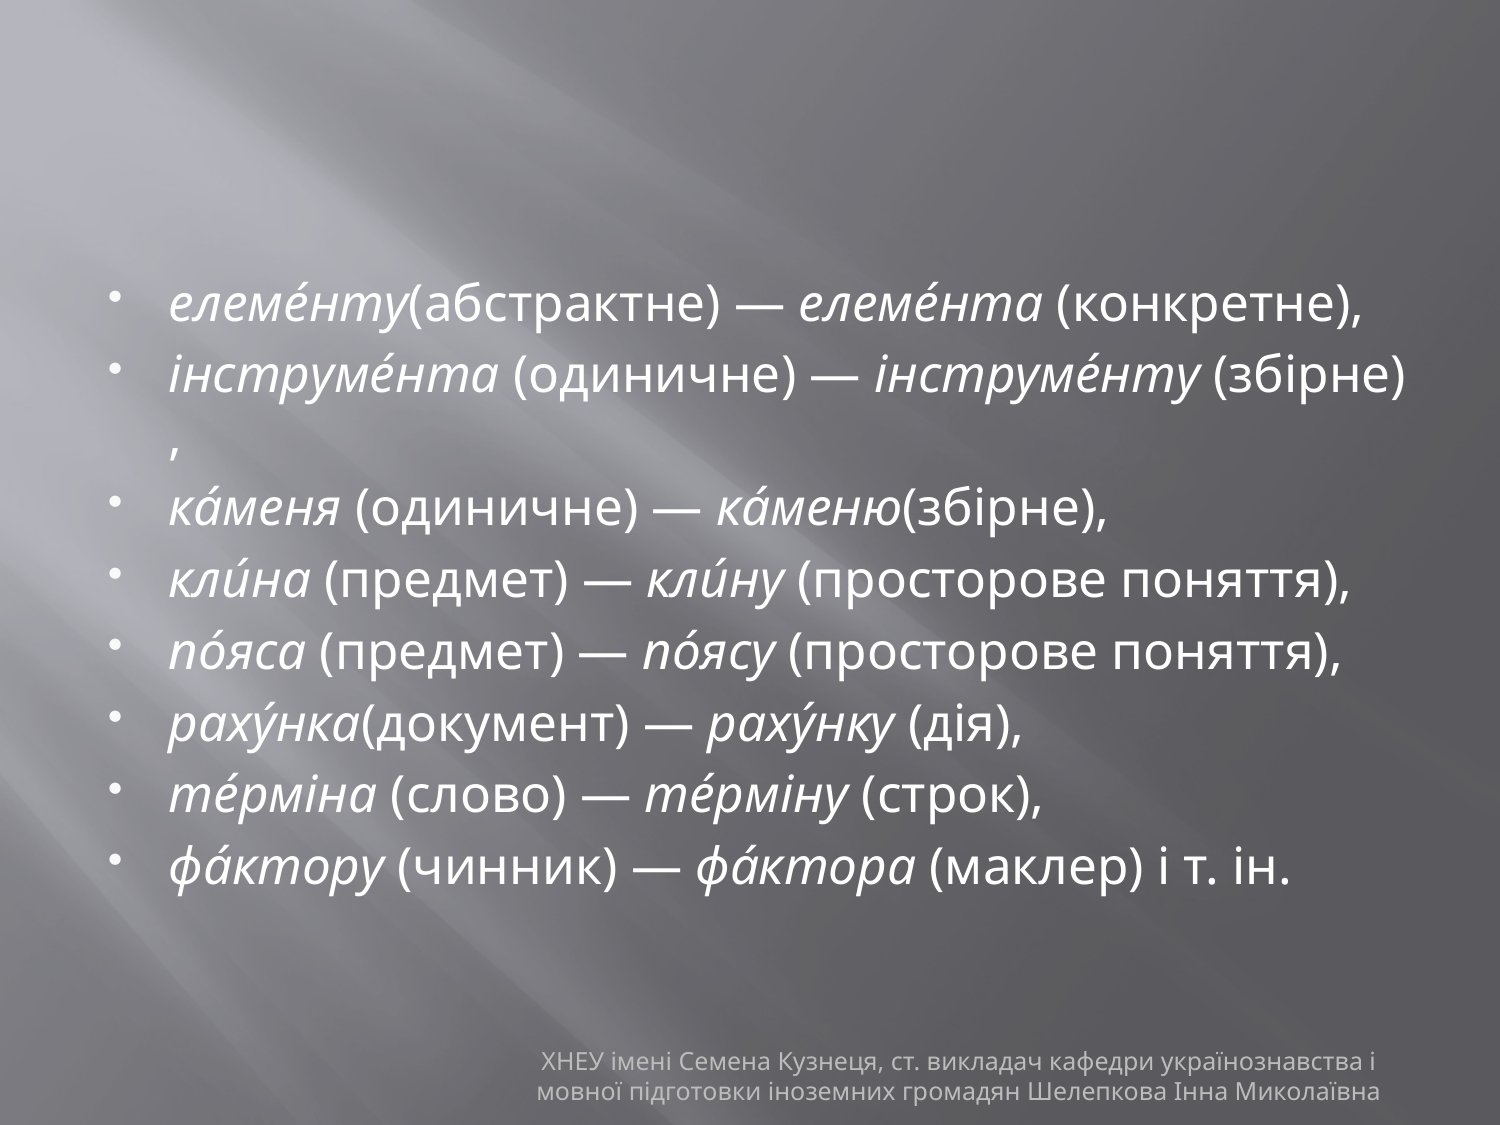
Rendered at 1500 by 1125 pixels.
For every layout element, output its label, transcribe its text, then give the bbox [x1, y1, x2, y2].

list елеме́нту(абстрактне) — елеме́нта (конкретне), інструме́нта (одиничне) — інструме́нту (збірне), ка́меня (одиничне) — ка́меню(збірне), кли́на (предмет) — кли́ну (просторове поняття), по́яса (предмет) — по́ясу (просторове поняття), раху́нка(документ) — раху́нку (дія), те́рміна (слово) — те́рміну (строк), фа́ктору (чинник) — фа́ктора (маклер) і т. ін. [75, 262, 1425, 1035]
footer ХНЕУ імені Семена Кузнеця, ст. викладач кафедри українознавства і мовної підготовки іноземних громадян Шелепкова Інна Миколаївна [512, 1052, 1407, 1113]
